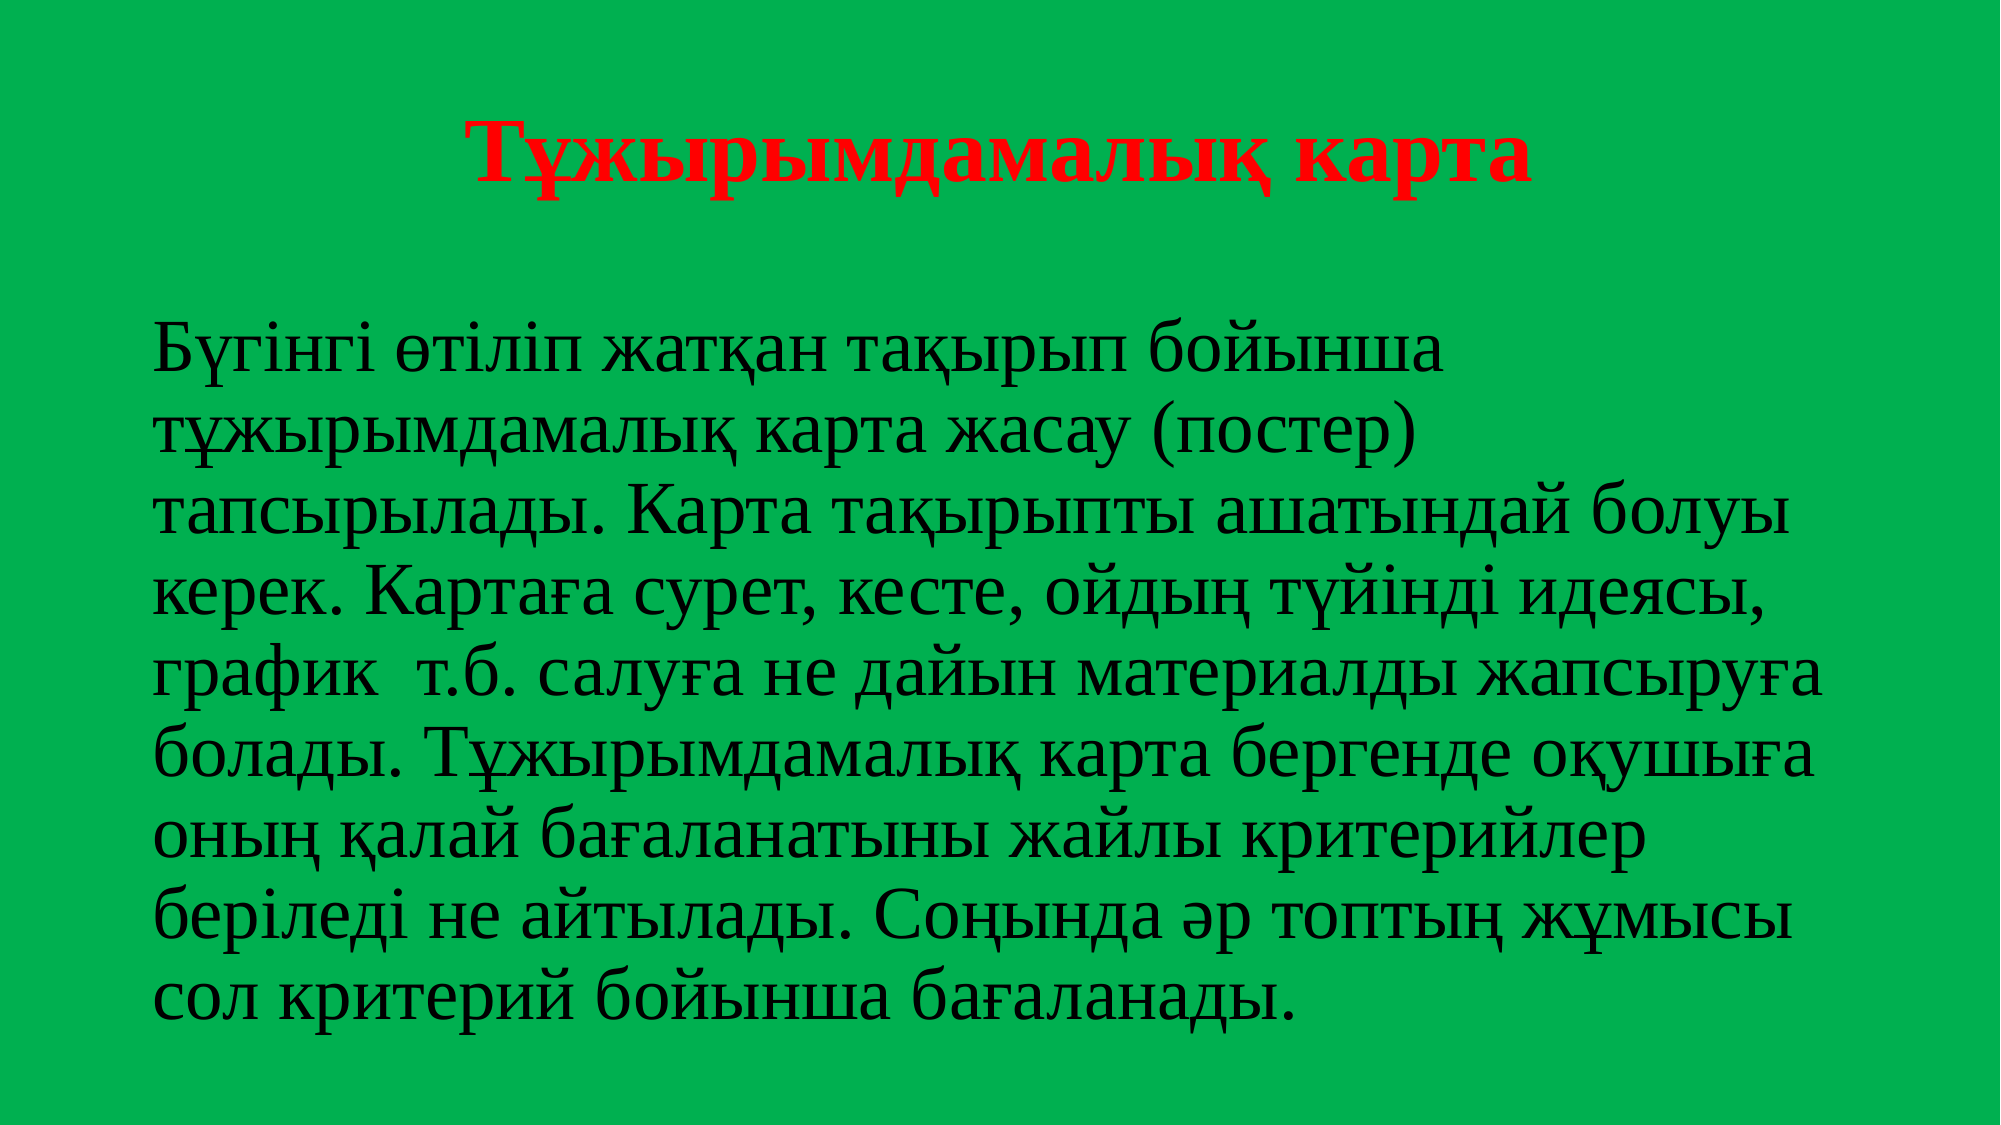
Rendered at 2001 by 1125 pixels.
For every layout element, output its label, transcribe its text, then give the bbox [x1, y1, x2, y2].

list Бүгінгі өтіліп жатқан тақырып бойынша тұжырымдамалық карта жасау (постер) тапсырылады. Карта тақырыпты ашатындай болуы керек. Картаға сурет, кесте, ойдың түйінді идеясы, график т.б. салуға не дайын материалды жапсыруға болады. Тұжырымдамалық карта бергенде оқушыға оның қалай бағаланатыны жайлы критерийлер беріледі не айтылады. Соңында әр топтың жұмысы сол критерий бойынша бағаланады. [137, 299, 1863, 1014]
title Тұжырымдамалық карта [137, 43, 1863, 261]
